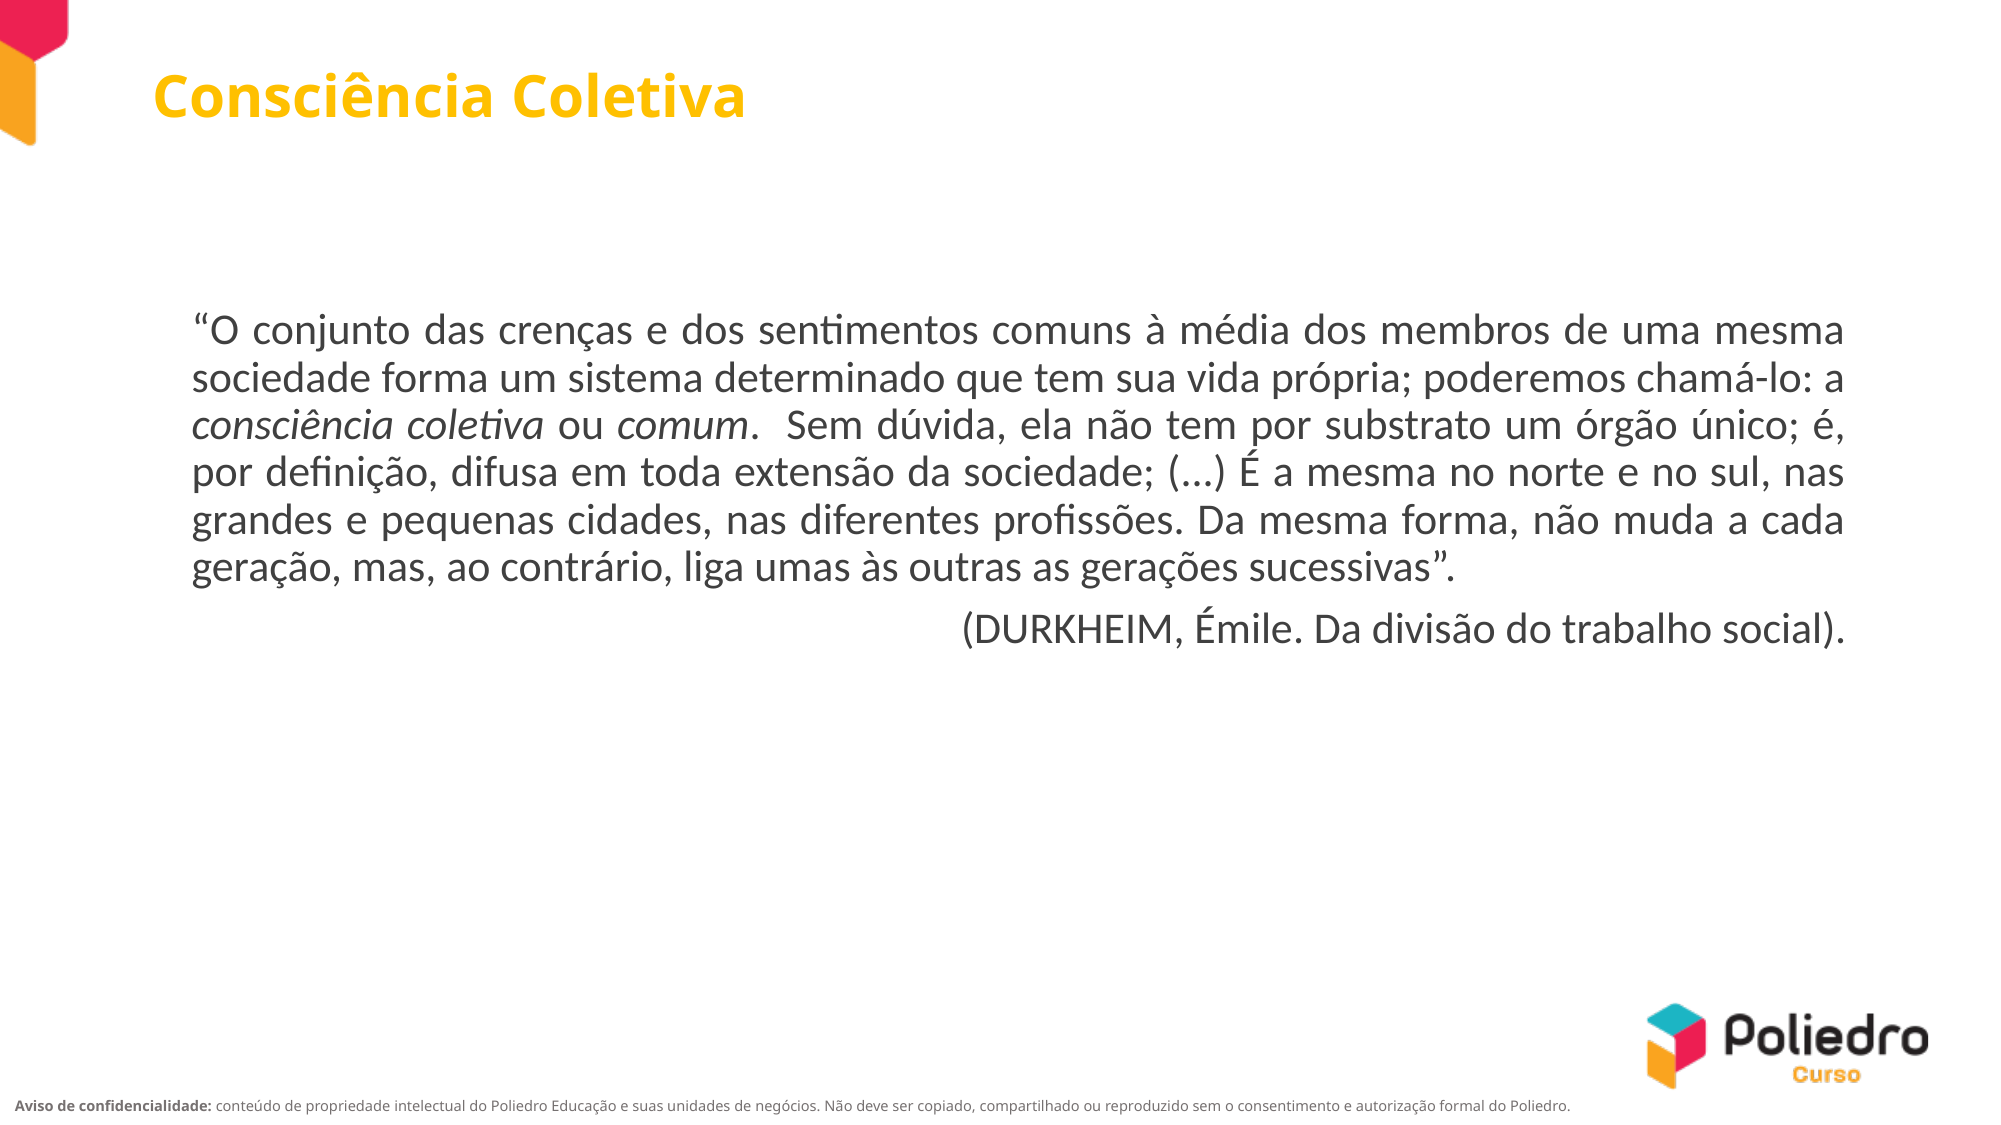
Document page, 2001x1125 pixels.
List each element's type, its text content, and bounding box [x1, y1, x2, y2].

title Consciência Coletiva [137, 59, 1863, 278]
picture [0, 0, 91, 182]
text_box “O conjunto das crenças e dos sentimentos comuns à média dos membros de uma mesma sociedade forma um sistema determinado que tem sua vida própria; poderemos chamá-lo: a consciência coletiva ou comum. Sem dúvida, ela não tem por substrato um órgão único; é, por definição, difusa em toda extensão da sociedade; (...) É a mesma no norte e no sul, nas grandes e pequenas cidades, nas diferentes profissões. Da mesma forma, não muda a cada geração, mas, ao contrário, liga umas às outras as gerações sucessivas”. (DURKHEIM, Émile. Da divisão do trabalho social). [137, 299, 1863, 1014]
picture [1637, 992, 1938, 1092]
